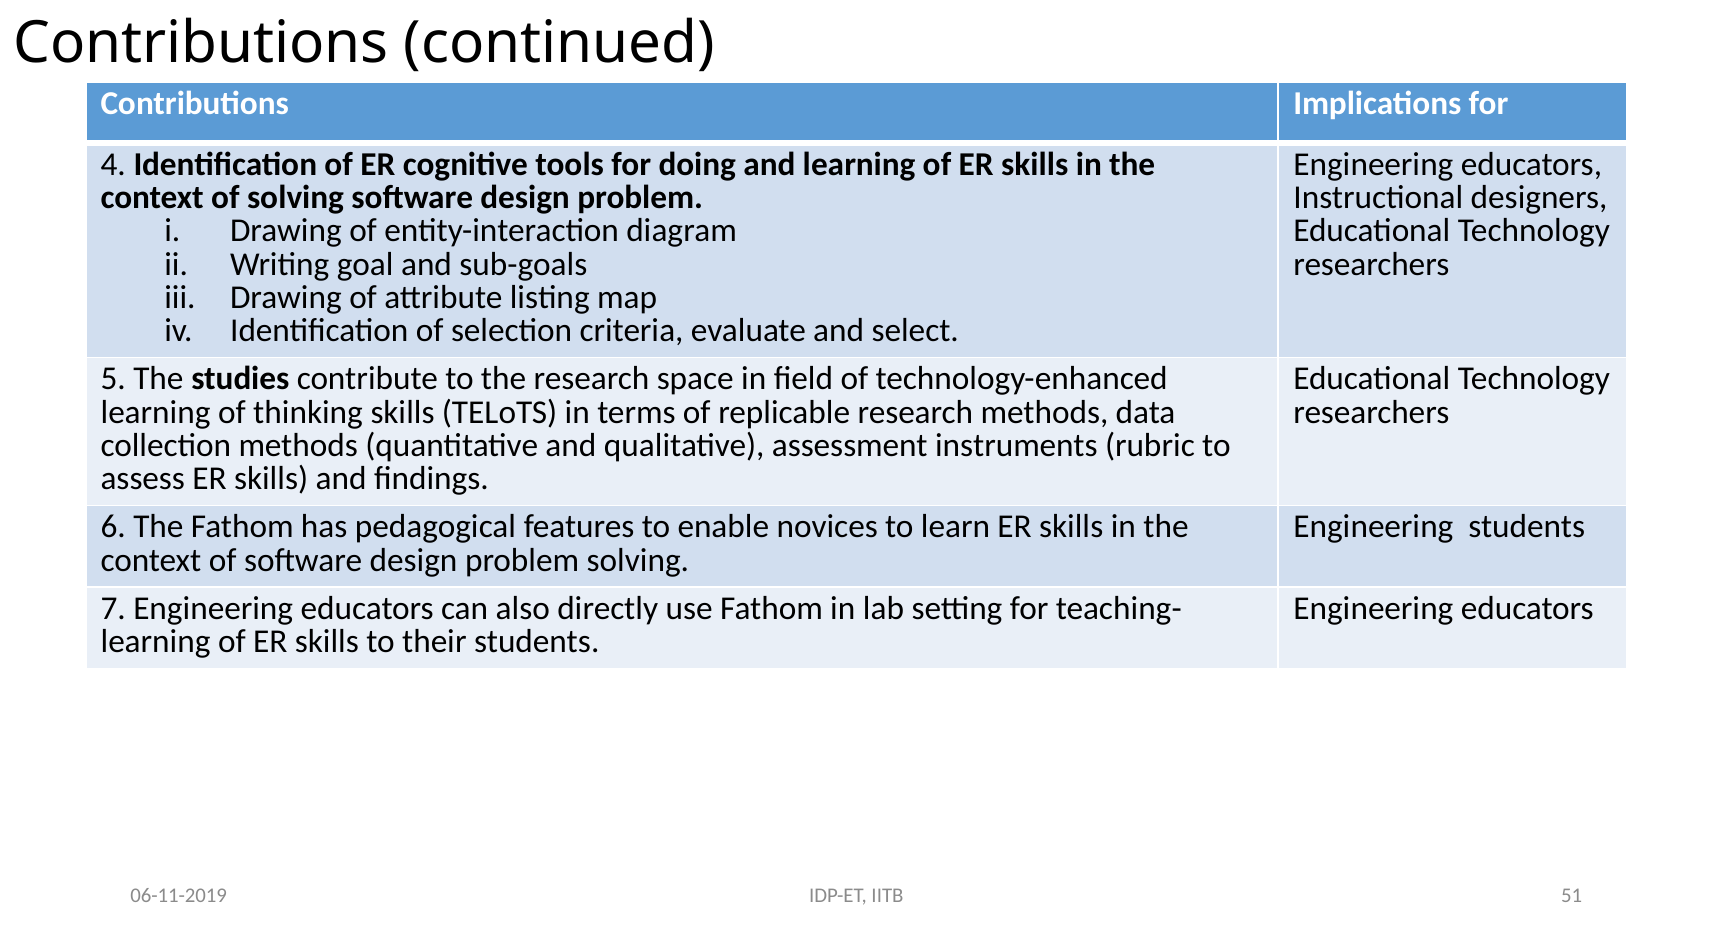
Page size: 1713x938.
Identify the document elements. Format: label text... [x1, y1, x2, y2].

table_header Implications for [1279, 83, 1626, 140]
title Contributions (continued) [0, 0, 1479, 135]
table_cell 4. Identification of ER cognitive tools for doing and learning of ER skills in the context of solving software design problem. Drawing of entity-interaction diagram Writing goal and sub-goals Drawing of attribute listing map Identification of selection criteria, evaluate and select. [87, 146, 1277, 357]
table_cell 5. The studies contribute to the research space in field of technology-enhanced learning of thinking skills (TELoTS) in terms of replicable research methods, data collection methods (quantitative and qualitative), assessment instruments (rubric to assess ER skills) and findings. [87, 358, 1277, 505]
table_cell Engineering educators [1279, 588, 1626, 668]
slide_number 51 [1209, 868, 1595, 919]
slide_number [117, 868, 504, 919]
table_cell Engineering students [1279, 506, 1626, 586]
table_header Contributions [87, 83, 1277, 140]
table_cell Engineering educators, Instructional designers, Educational Technology researchers [1279, 146, 1626, 357]
table_cell Educational Technology researchers [1279, 358, 1626, 505]
table_cell 7. Engineering educators can also directly use Fathom in lab setting for teaching-learning of ER skills to their students. [87, 588, 1277, 668]
footer IDP-ET, IITB [567, 868, 1146, 919]
table_cell 6. The Fathom has pedagogical features to enable novices to learn ER skills in the context of software design problem solving. [87, 506, 1277, 586]
